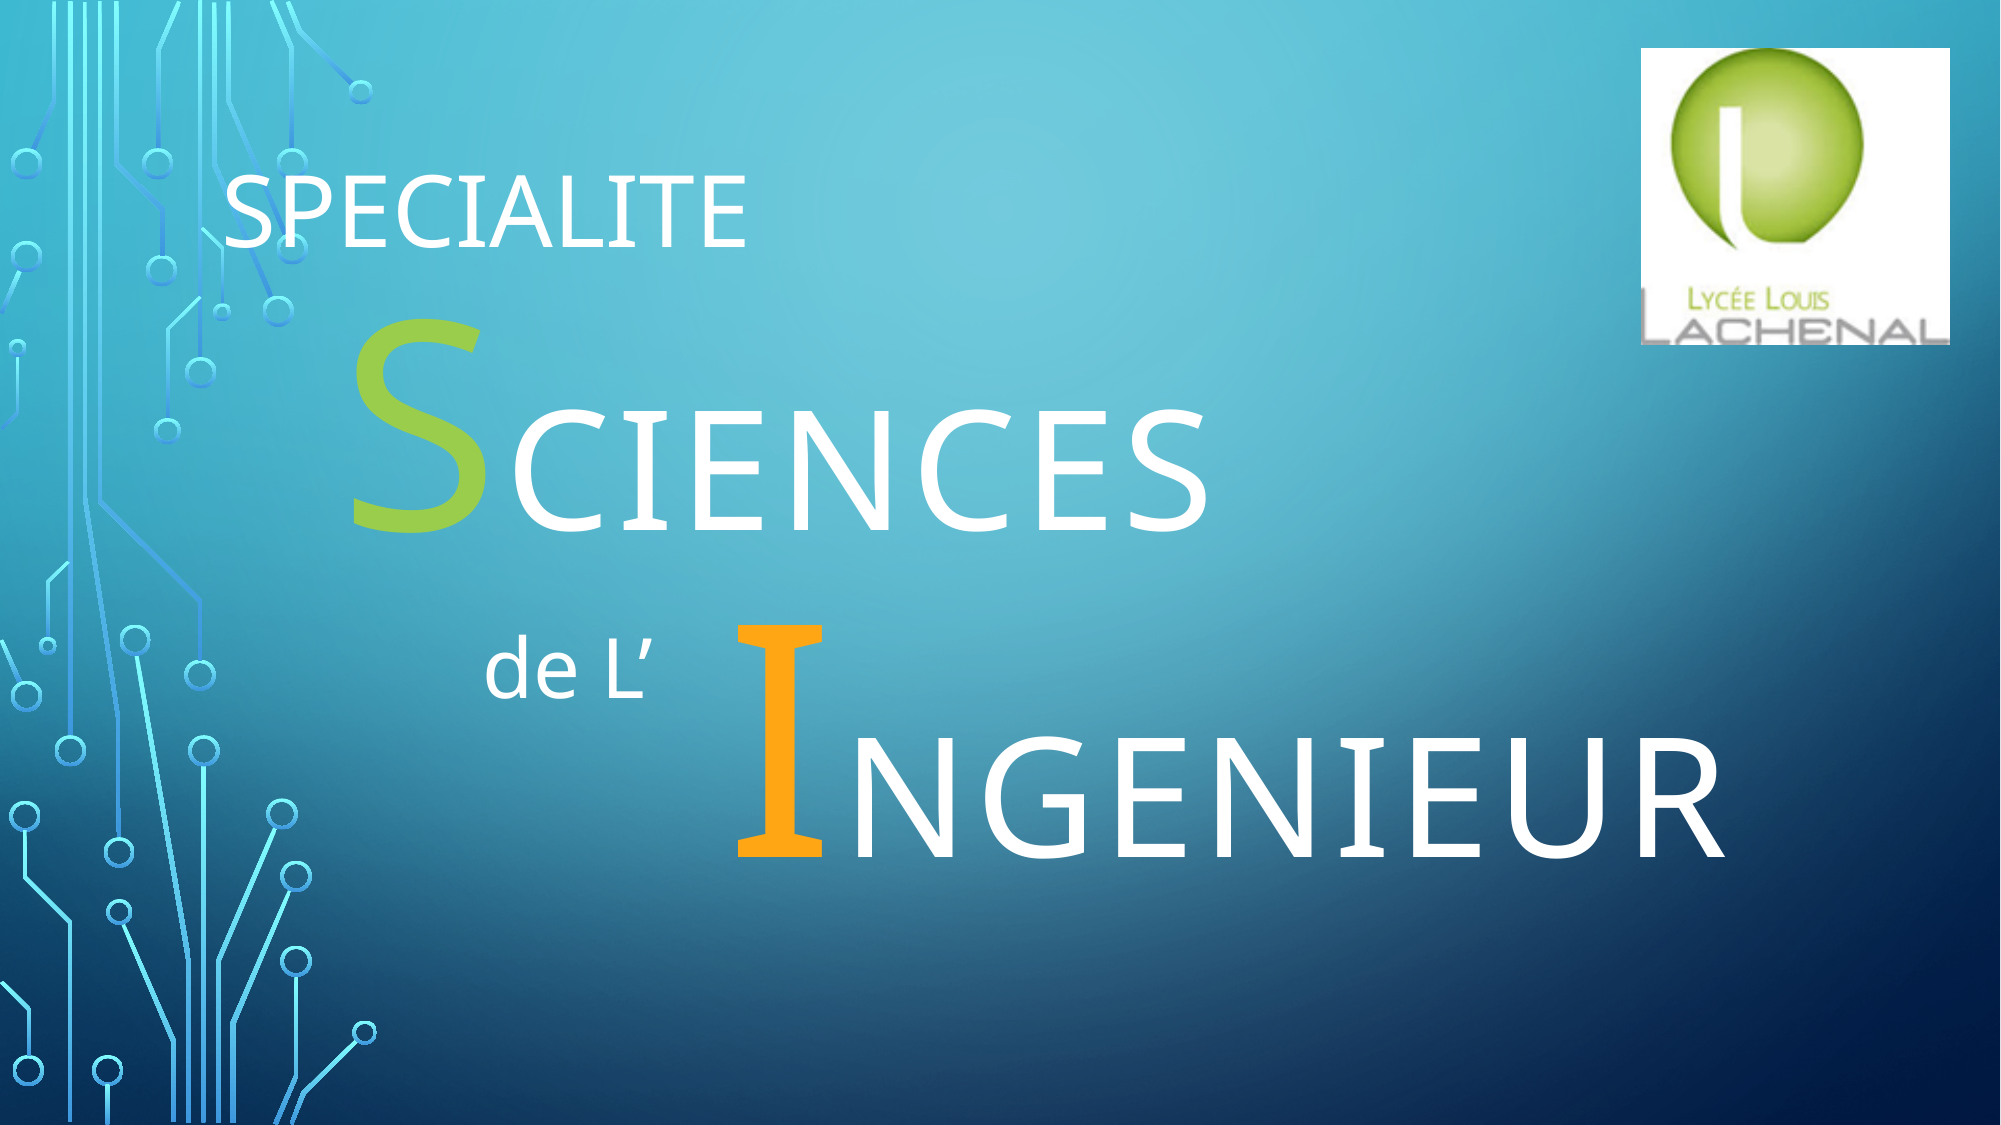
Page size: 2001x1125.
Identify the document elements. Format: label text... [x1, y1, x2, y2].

text_box INGENIEUR [725, 577, 1930, 929]
picture [1641, 48, 1950, 345]
text_box SCIENCES [294, 278, 1480, 594]
text_box de L’ [460, 626, 725, 717]
title SPECIALITE [221, 81, 1062, 269]
